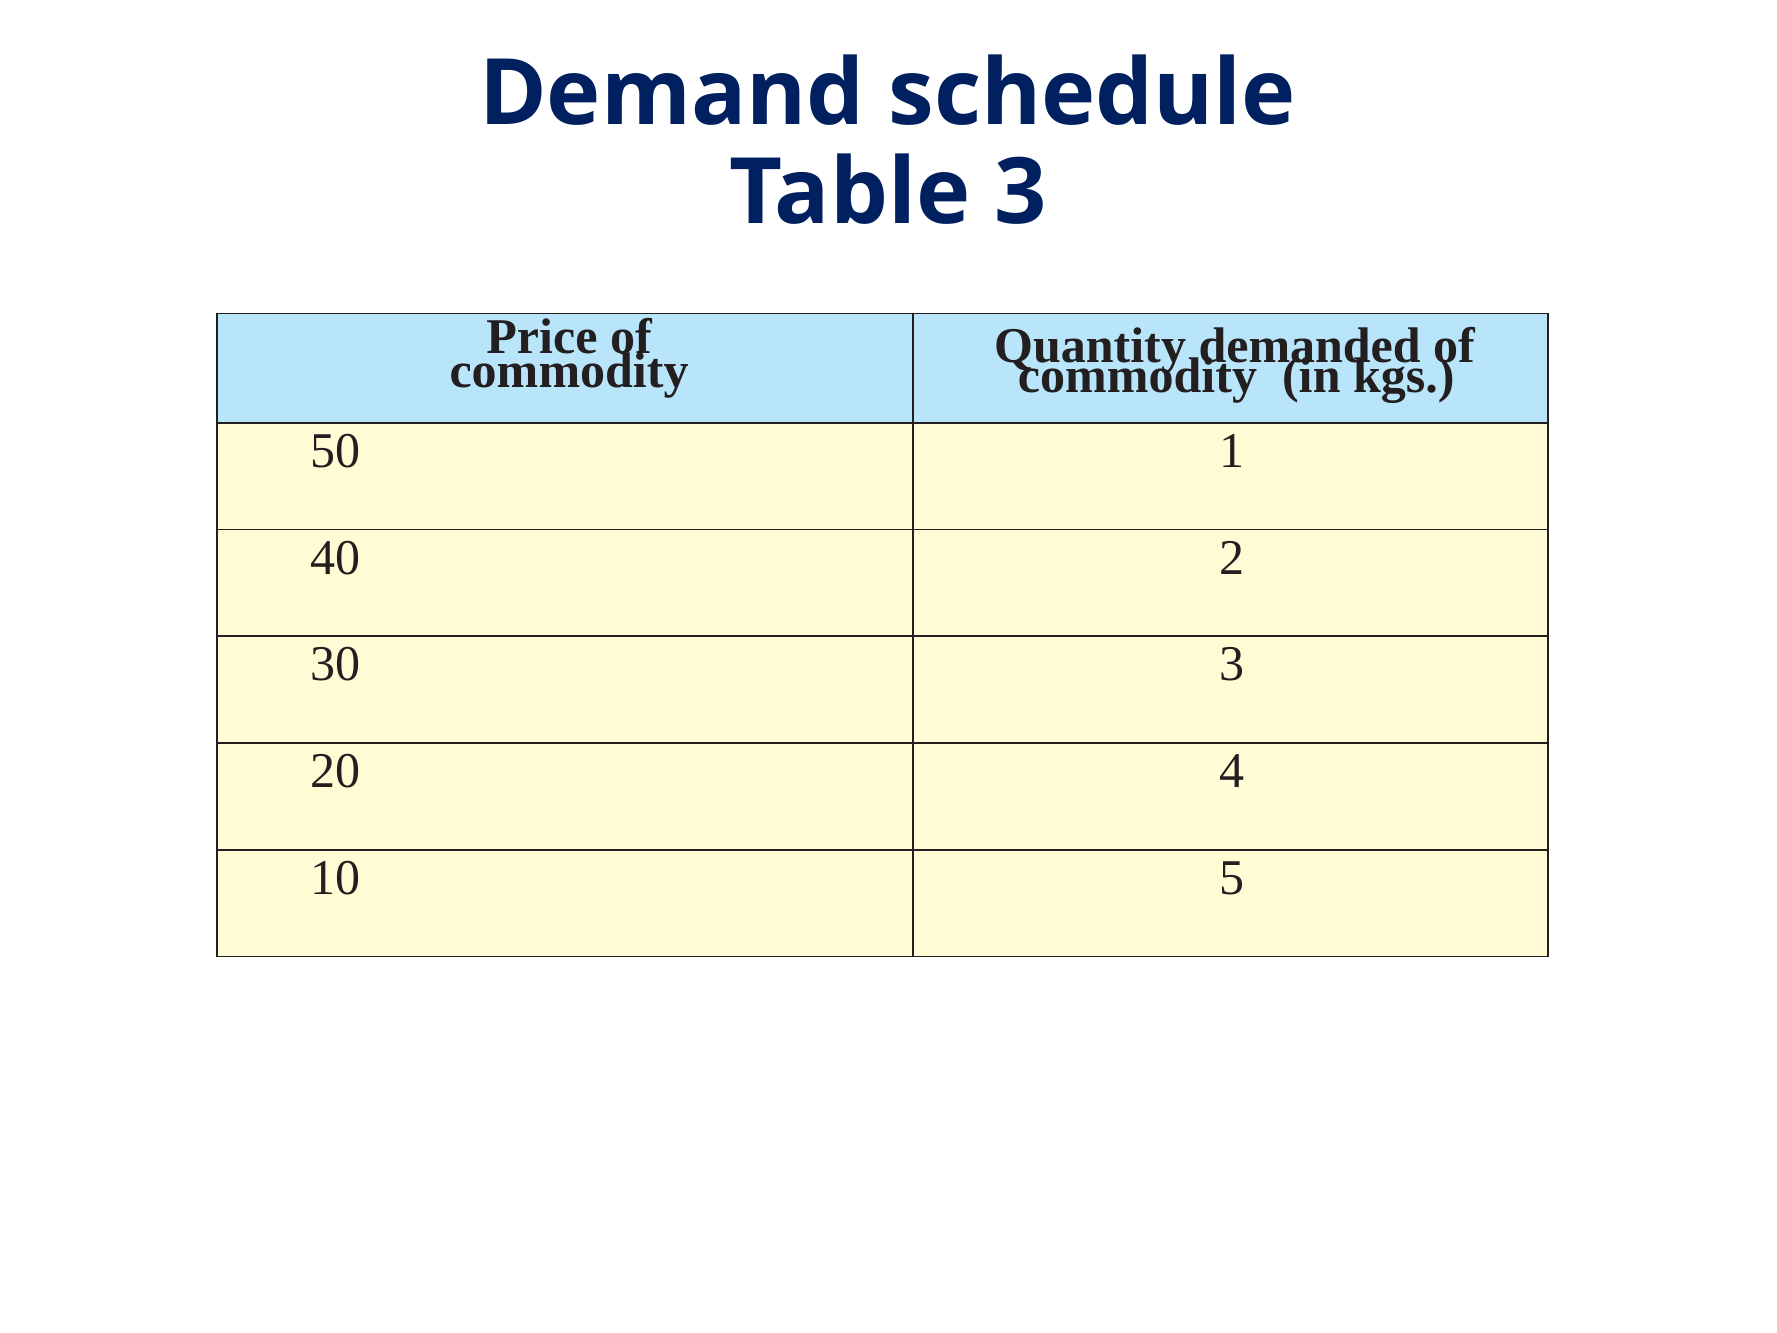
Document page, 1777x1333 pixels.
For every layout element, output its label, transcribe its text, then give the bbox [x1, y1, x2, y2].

title Demand schedule Table 3 [121, 70, 1655, 329]
table_cell 50 [218, 424, 912, 529]
table_cell 30 [218, 637, 912, 742]
table_cell 20 [218, 744, 912, 849]
table_cell 4 [914, 744, 1547, 849]
table_header Quantity demanded of commodity (in kgs.) [914, 314, 1547, 422]
table_cell 3 [914, 637, 1547, 742]
table_cell 5 [914, 851, 1547, 956]
table_cell 40 [218, 530, 912, 635]
table_cell 10 [218, 851, 912, 956]
table_header Price of commodity [218, 314, 912, 422]
table_cell 1 [914, 424, 1547, 529]
table_cell 2 [914, 530, 1547, 635]
